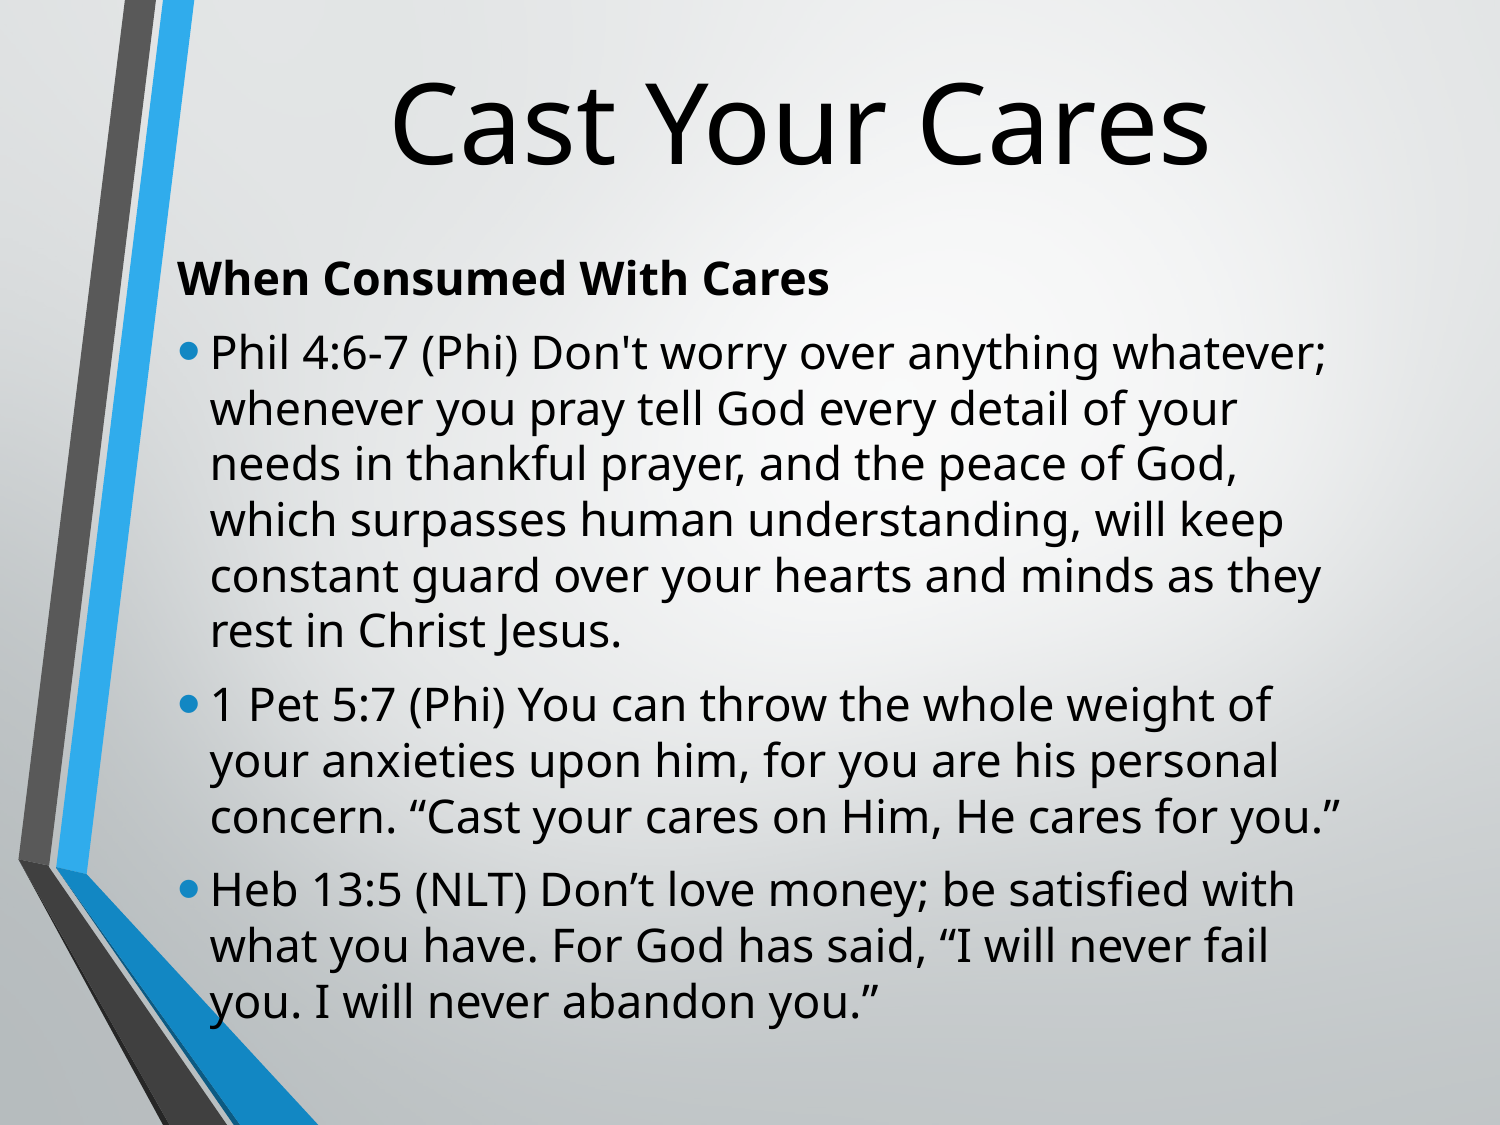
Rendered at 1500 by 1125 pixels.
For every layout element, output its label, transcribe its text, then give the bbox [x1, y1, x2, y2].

list When Consumed With Cares Phil 4:6-7 (Phi) Don't worry over anything whatever; whenever you pray tell God every detail of your needs in thankful prayer, and the peace of God, which surpasses human understanding, will keep constant guard over your hearts and minds as they rest in Christ Jesus. 1 Pet 5:7 (Phi) You can throw the whole weight of your anxieties upon him, for you are his personal concern. “Cast your cares on Him, He cares for you.” Heb 13:5 (NLT) Don’t love money; be satisfied with what you have. For God has said, “I will never fail you. I will never abandon you.” [161, 241, 1366, 1056]
title Cast Your Cares [184, 47, 1418, 192]
